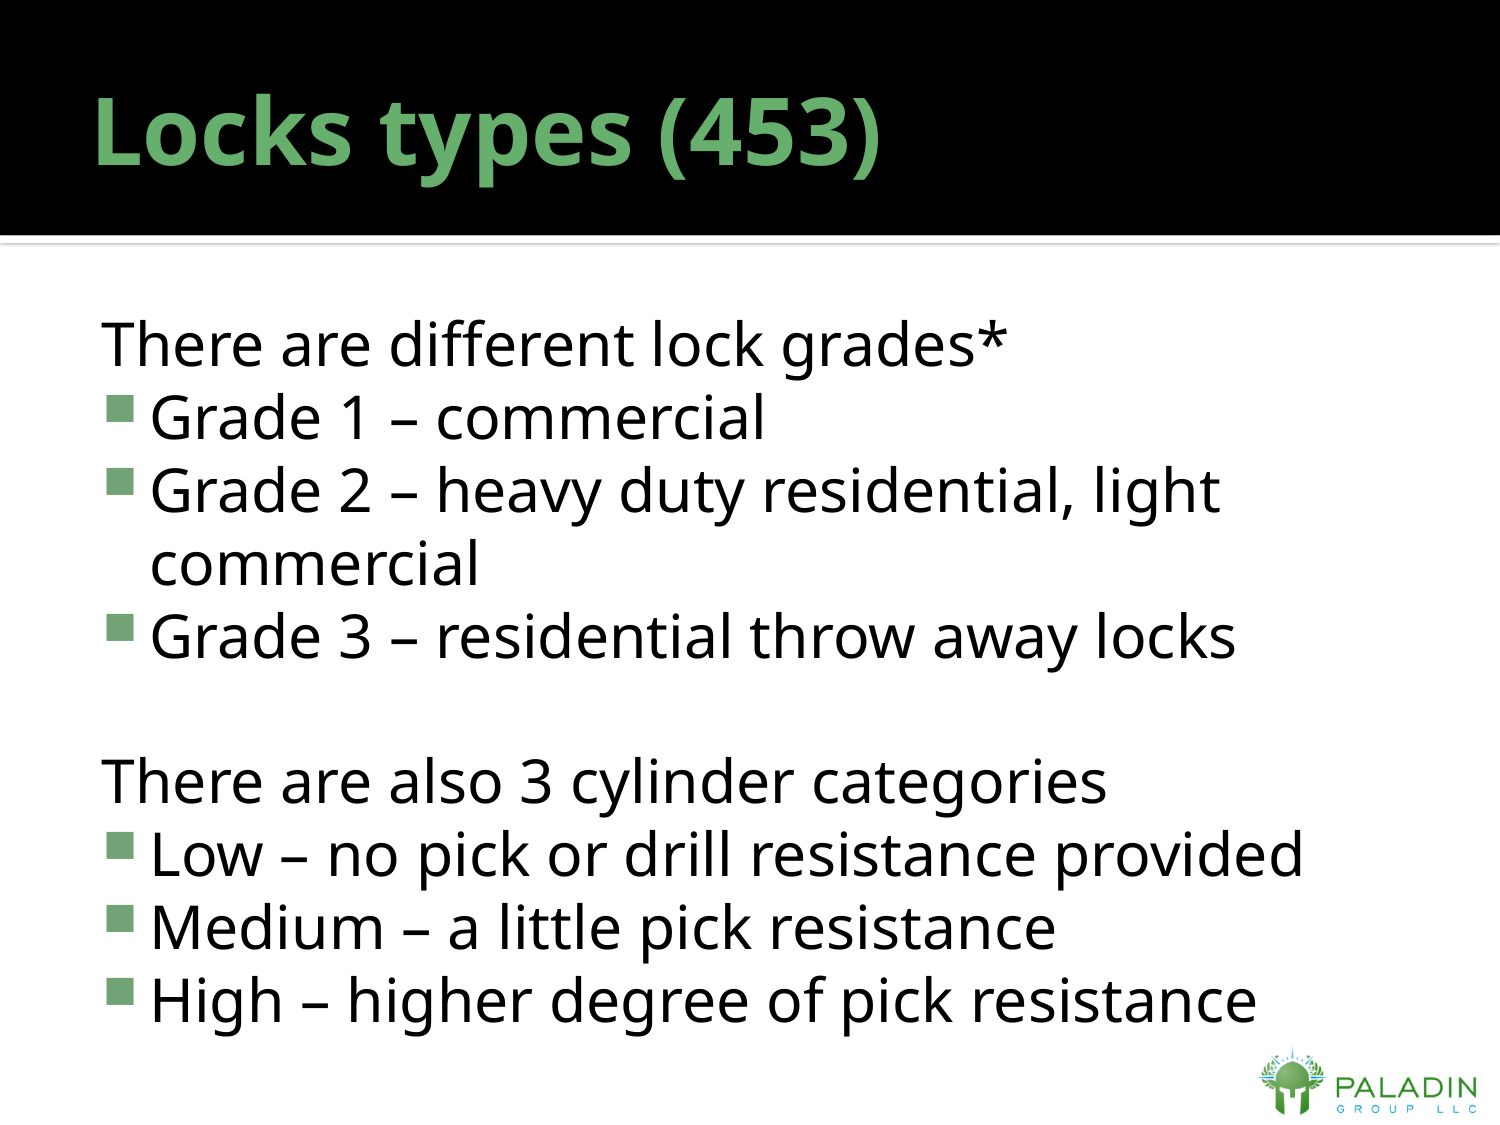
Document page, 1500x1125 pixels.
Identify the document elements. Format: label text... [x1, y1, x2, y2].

list There are different lock grades* Grade 1 – commercial Grade 2 – heavy duty residential, light commercial Grade 3 – residential throw away locks There are also 3 cylinder categories Low – no pick or drill resistance provided Medium – a little pick resistance High – higher degree of pick resistance [75, 291, 1425, 1050]
picture [1250, 1040, 1487, 1125]
title Locks types (453) [75, 25, 1425, 231]
